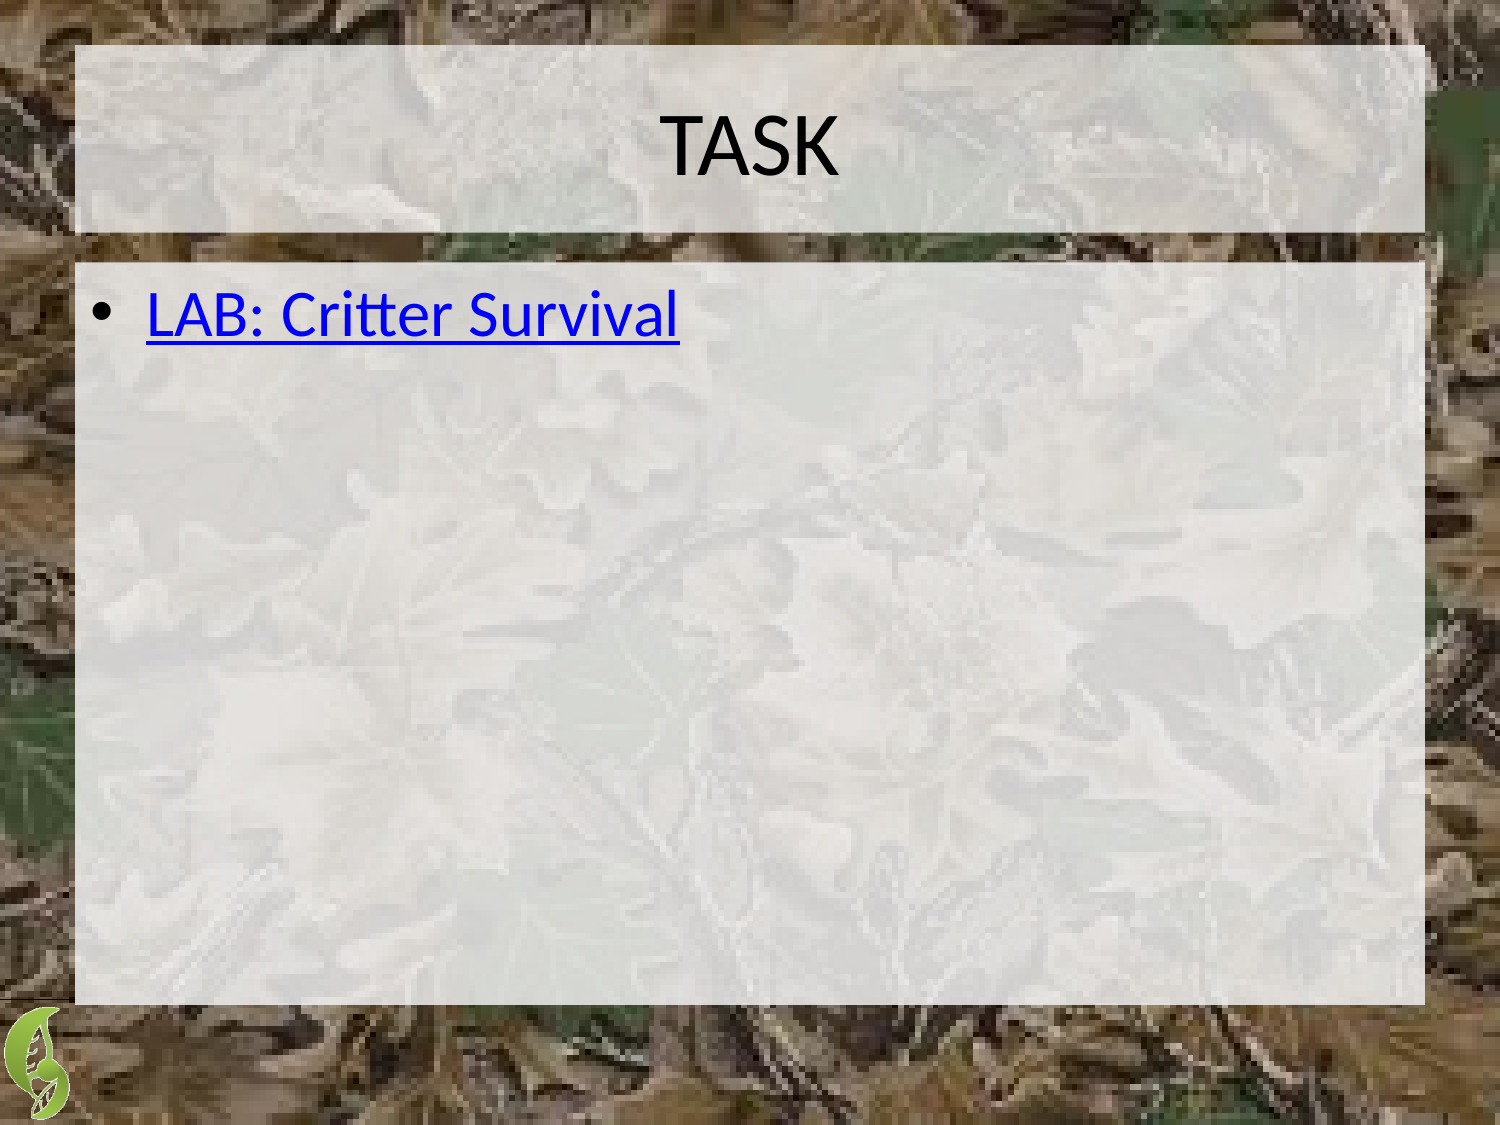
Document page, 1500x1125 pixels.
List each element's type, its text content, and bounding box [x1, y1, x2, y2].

picture [0, 0, 1500, 1125]
title TASK [75, 45, 1425, 233]
list LAB: Critter Survival [75, 262, 1425, 1005]
